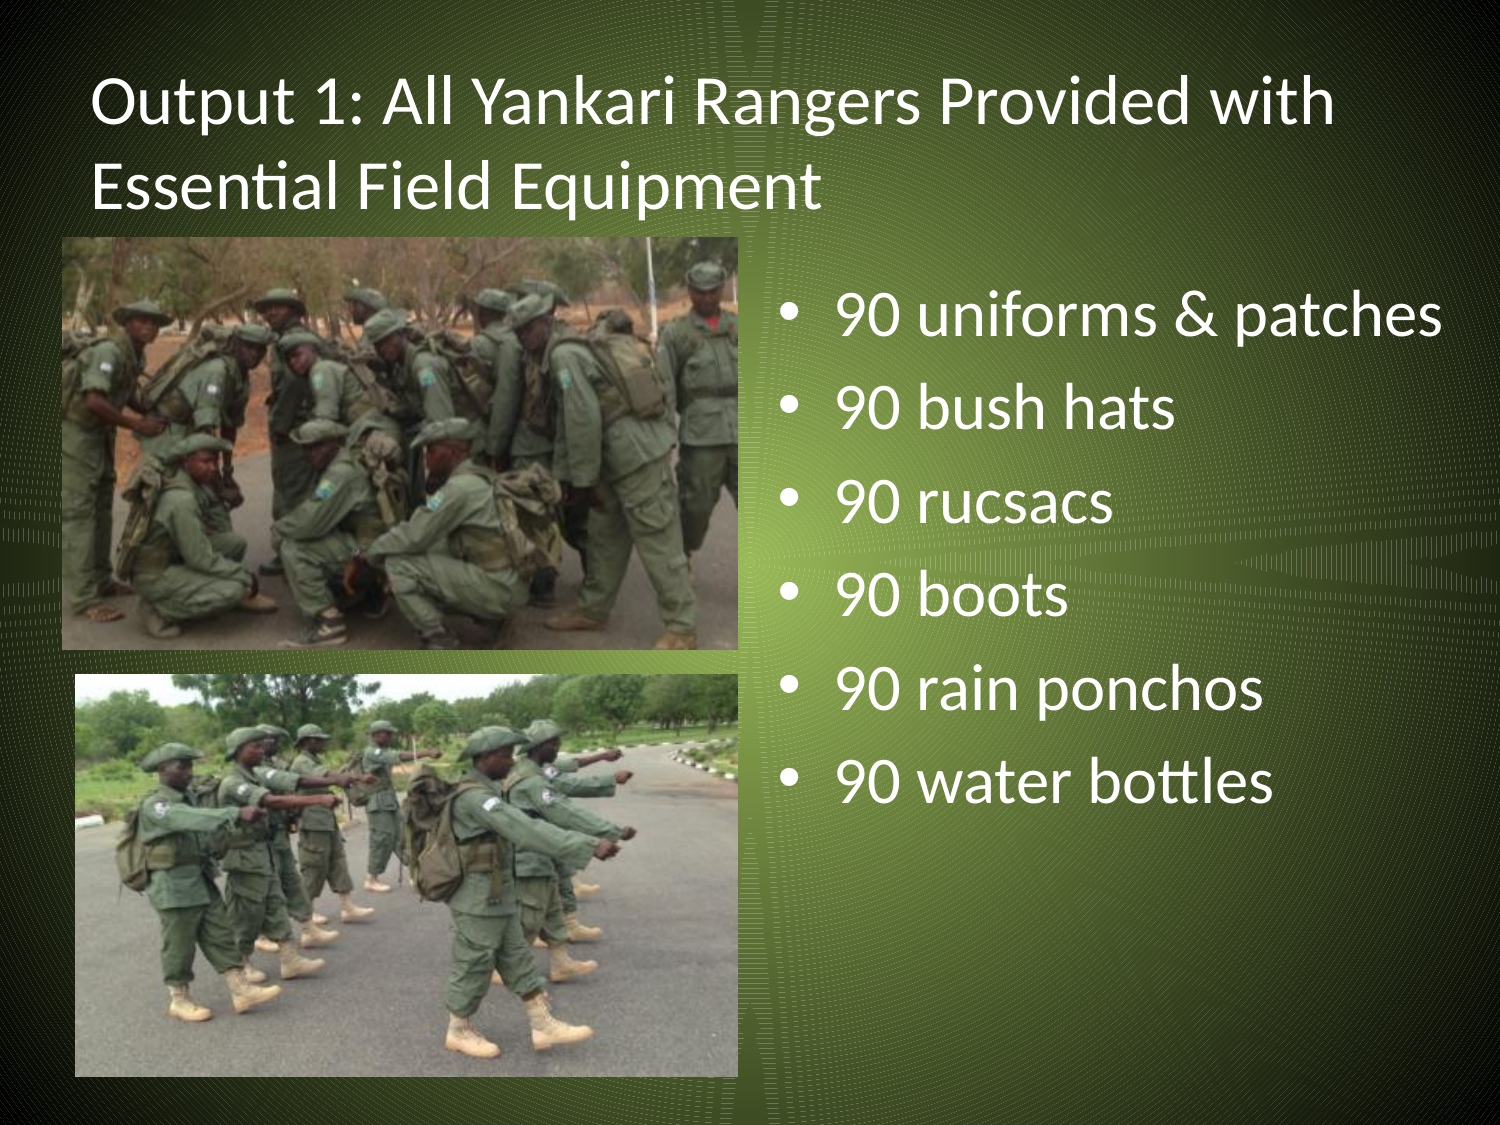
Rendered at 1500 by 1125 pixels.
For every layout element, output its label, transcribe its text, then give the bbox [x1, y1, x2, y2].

title Output 1: All Yankari Rangers Provided with Essential Field Equipment [75, 45, 1425, 233]
picture [74, 674, 738, 1077]
list 90 uniforms & patches 90 bush hats 90 rucsacs 90 boots 90 rain ponchos 90 water bottles [762, 262, 1463, 1005]
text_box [62, 237, 738, 651]
